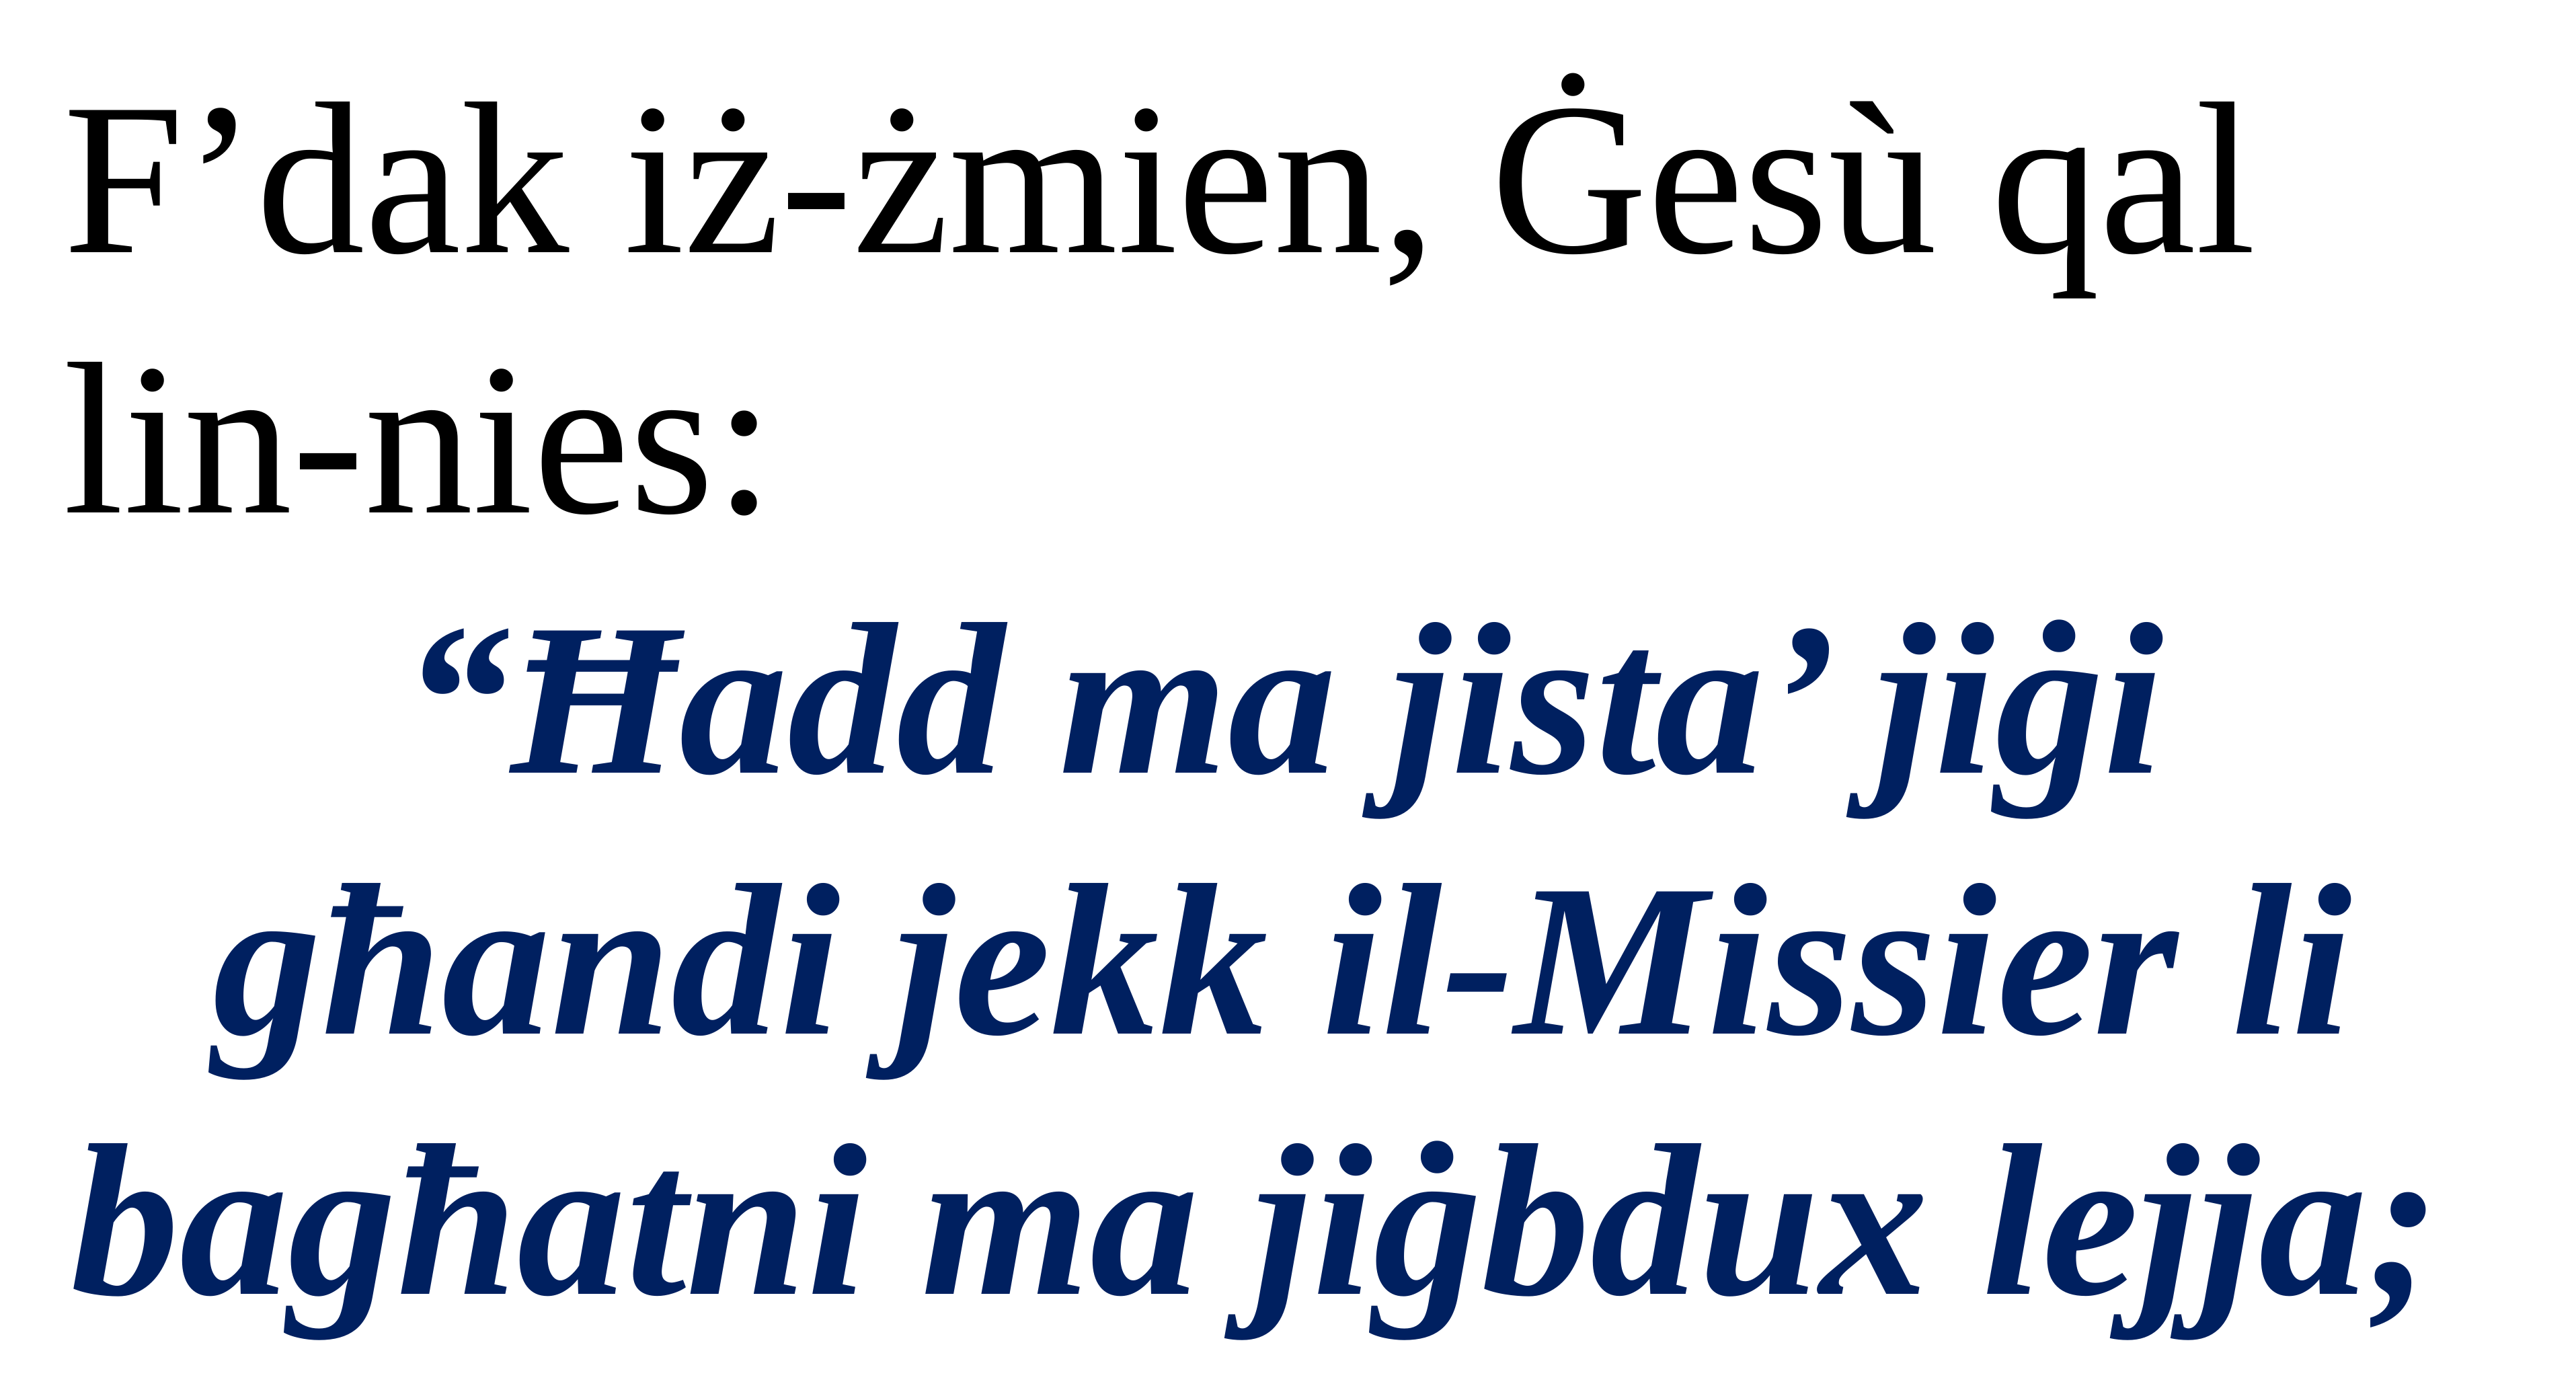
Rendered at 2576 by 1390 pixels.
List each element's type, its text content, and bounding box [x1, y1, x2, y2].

text_box F’dak iż-żmien, Ġesù qal lin-nies: “Ħadd ma jista’ jiġi għandi jekk il-Missier li bagħatni ma jiġbdux lejja; [40, 24, 2528, 1350]
